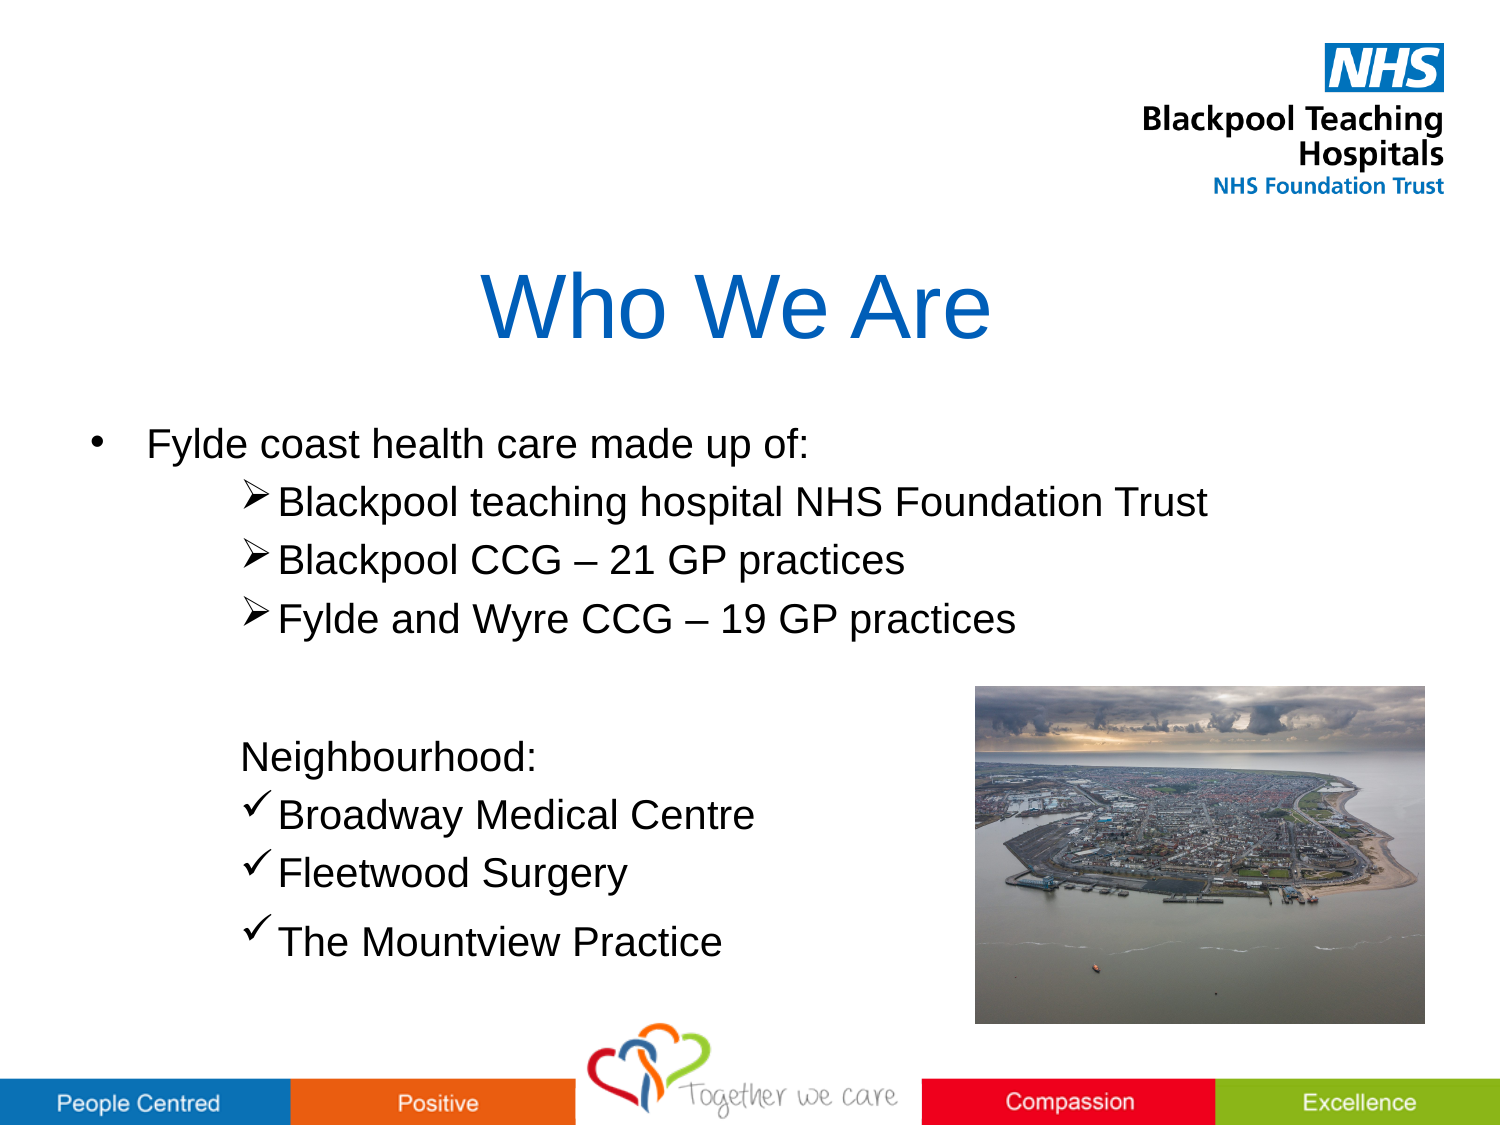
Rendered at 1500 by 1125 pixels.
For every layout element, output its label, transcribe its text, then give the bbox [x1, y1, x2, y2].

picture [1141, 43, 1444, 199]
picture [0, 686, 1500, 1125]
list Fylde coast health care made up of: Blackpool teaching hospital NHS Foundation Trust Blackpool CCG – 21 GP practices Fylde and Wyre CCG – 19 GP practices Neighbourhood: Broadway Medical Centre Fleetwood Surgery The Mountview Practice [75, 408, 1425, 1024]
title Who We Are [75, 208, 1425, 396]
